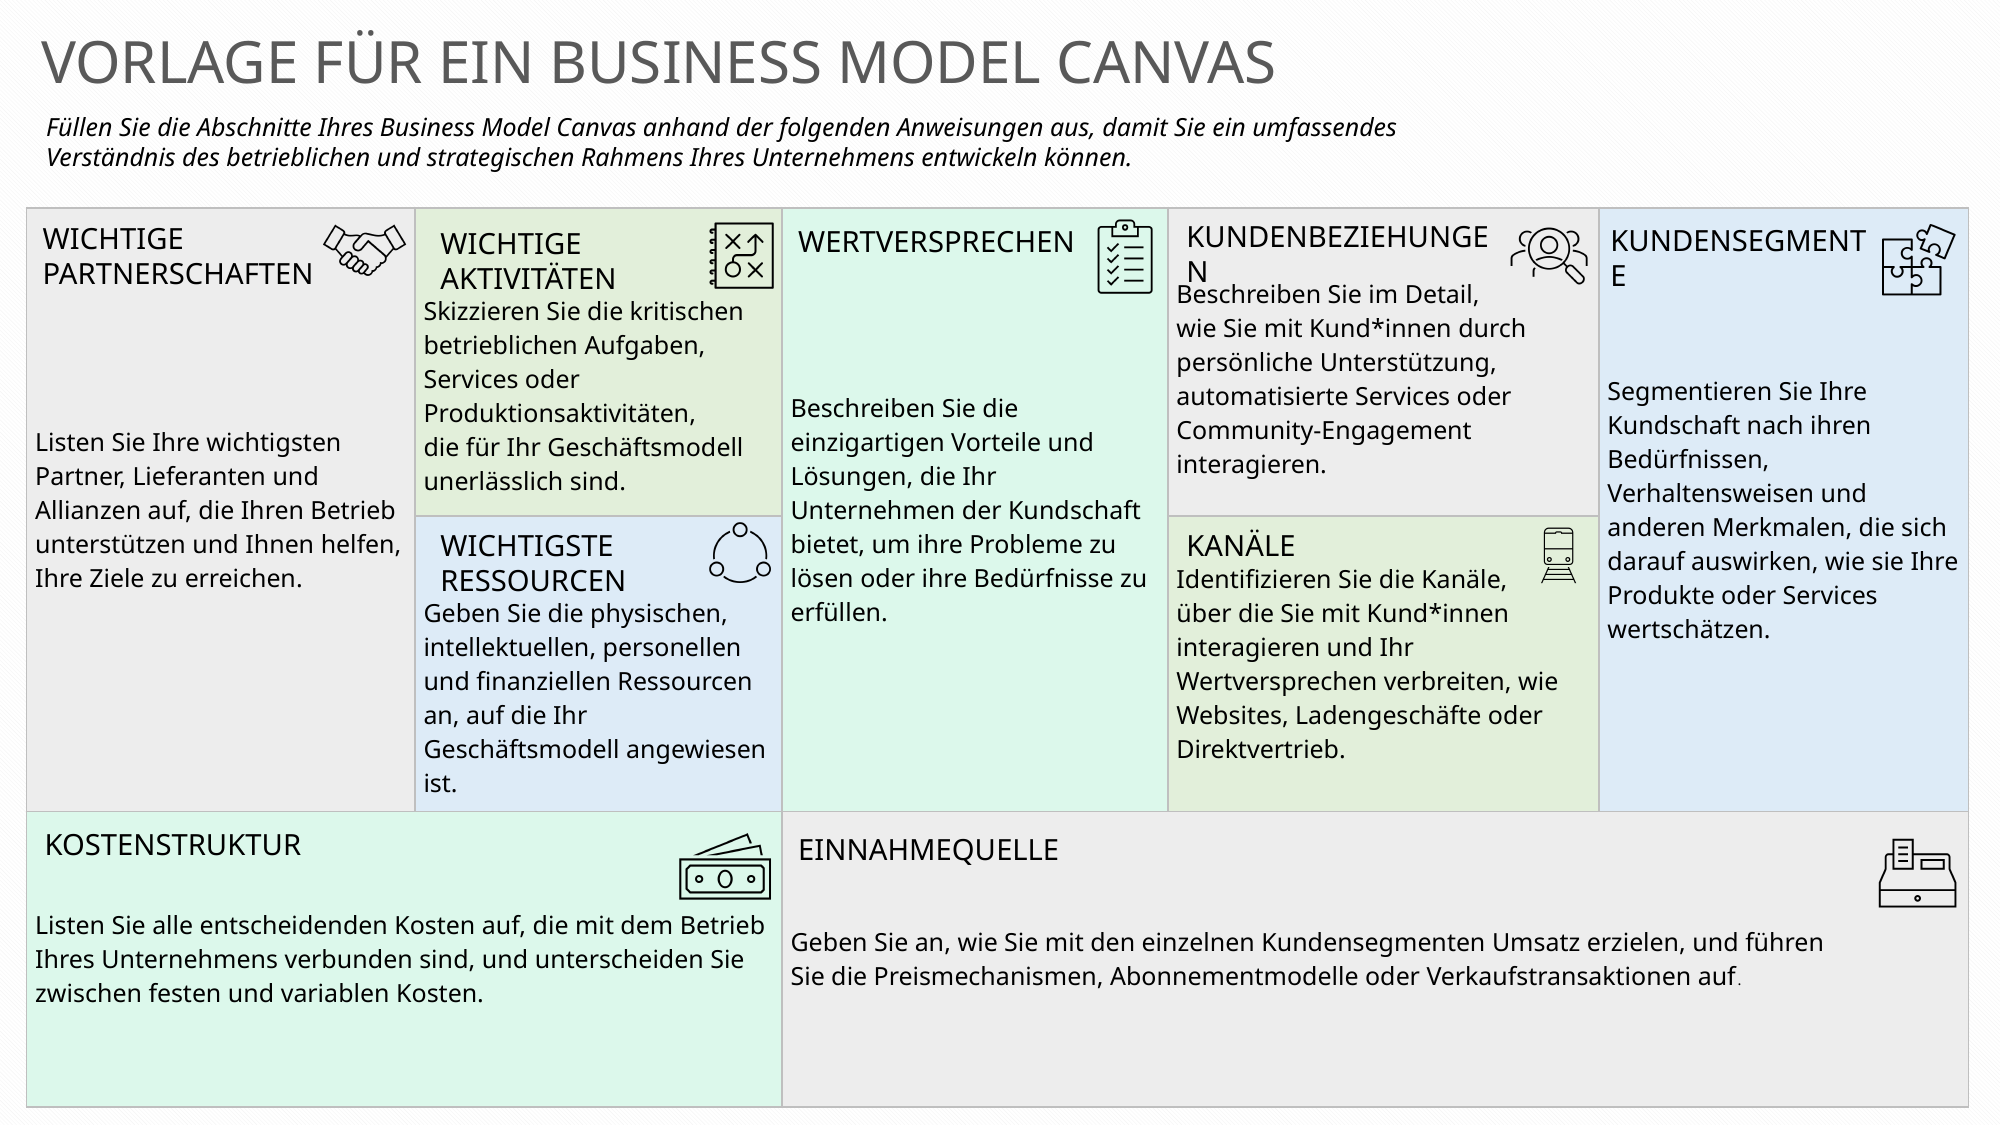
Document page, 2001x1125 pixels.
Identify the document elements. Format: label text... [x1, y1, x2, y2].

text_box WICHTIGSTE RESSOURCEN [425, 519, 727, 605]
text_box Füllen Sie die Abschnitte Ihres Business Model Canvas anhand der folgenden Anweisungen aus, damit Sie ein umfassendes Verständnis des betrieblichen und strategischen Rahmens Ihres Unternehmens entwickeln können. [31, 103, 1488, 179]
table_header Beschreiben Sie im Detail, wie Sie mit Kund*innen durch persönliche Unterstützung, automatisierte Services oder Community-Engagement interagieren. [1169, 209, 1598, 515]
text_box WERTVERSPRECHEN [790, 215, 1081, 266]
picture [675, 817, 775, 916]
table_header Segmentieren Sie Ihre Kundschaft nach ihren Bedürfnissen, Verhaltensweisen und anderen Merkmalen, die sich darauf auswirken, wie sie Ihre Produkte oder Services wertschätzen. [1600, 209, 1968, 811]
picture [1871, 828, 1965, 921]
picture [692, 206, 790, 304]
text_box KOSTENSTRUKTUR [29, 818, 332, 869]
text_box WICHTIGE AKTIVITÄTEN [425, 217, 692, 303]
text_box EINNAHMEQUELLE [783, 823, 1085, 874]
text_box KANÄLE [1171, 519, 1473, 570]
picture [1081, 212, 1169, 301]
table_cell Geben Sie die physischen, intellektuellen, personellen und finanziellen Ressourcen an, auf die Ihr Geschäftsmodell angewiesen ist. [416, 517, 781, 811]
picture [1505, 211, 1593, 299]
text_box [0, 0, 2000, 1125]
table_cell Identifizieren Sie die Kanäle, über die Sie mit Kund*innen interagieren und Ihr Wertversprechen verbreiten, wie Websites, Ladengeschäfte oder Direktvertrieb. [1169, 517, 1598, 811]
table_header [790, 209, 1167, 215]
text_box VORLAGE FÜR EIN BUSINESS MODEL CANVAS [26, 18, 1969, 103]
table_header Skizzieren Sie die kritischen betrieblichen Aufgaben, Services oder Produktionsaktivitäten, die für Ihr Geschäftsmodell unerlässlich sind. [416, 209, 781, 515]
text_box KUNDENBEZIEHUNGEN [1171, 210, 1524, 296]
picture [321, 207, 408, 294]
text_box KUNDENSEGMENTE [1595, 215, 1871, 300]
text_box WICHTIGE PARTNERSCHAFTEN [27, 213, 330, 298]
picture [1529, 525, 1588, 585]
picture [1871, 213, 1966, 307]
table_cell Geben Sie an, wie Sie mit den einzelnen Kundensegmenten Umsatz erzielen, und führen Sie die Preismechanismen, Abonnementmodelle oder Verkaufstransaktionen auf. [783, 812, 1968, 1106]
picture [695, 508, 785, 598]
table_header Listen Sie Ihre wichtigsten Partner, Lieferanten und Allianzen auf, die Ihren Betrieb unterstützen und Ihnen helfen, Ihre Ziele zu erreichen. [27, 209, 414, 811]
table_cell Listen Sie alle entscheidenden Kosten auf, die mit dem Betrieb Ihres Unternehmens verbunden sind, und unterscheiden Sie zwischen festen und variablen Kosten. [27, 812, 781, 1106]
table_header Beschreiben Sie die einzigartigen Vorteile und Lösungen, die Ihr Unternehmen der Kundschaft bietet, um ihre Probleme zu lösen oder ihre Bedürfnisse zu erfüllen. [783, 266, 1167, 811]
